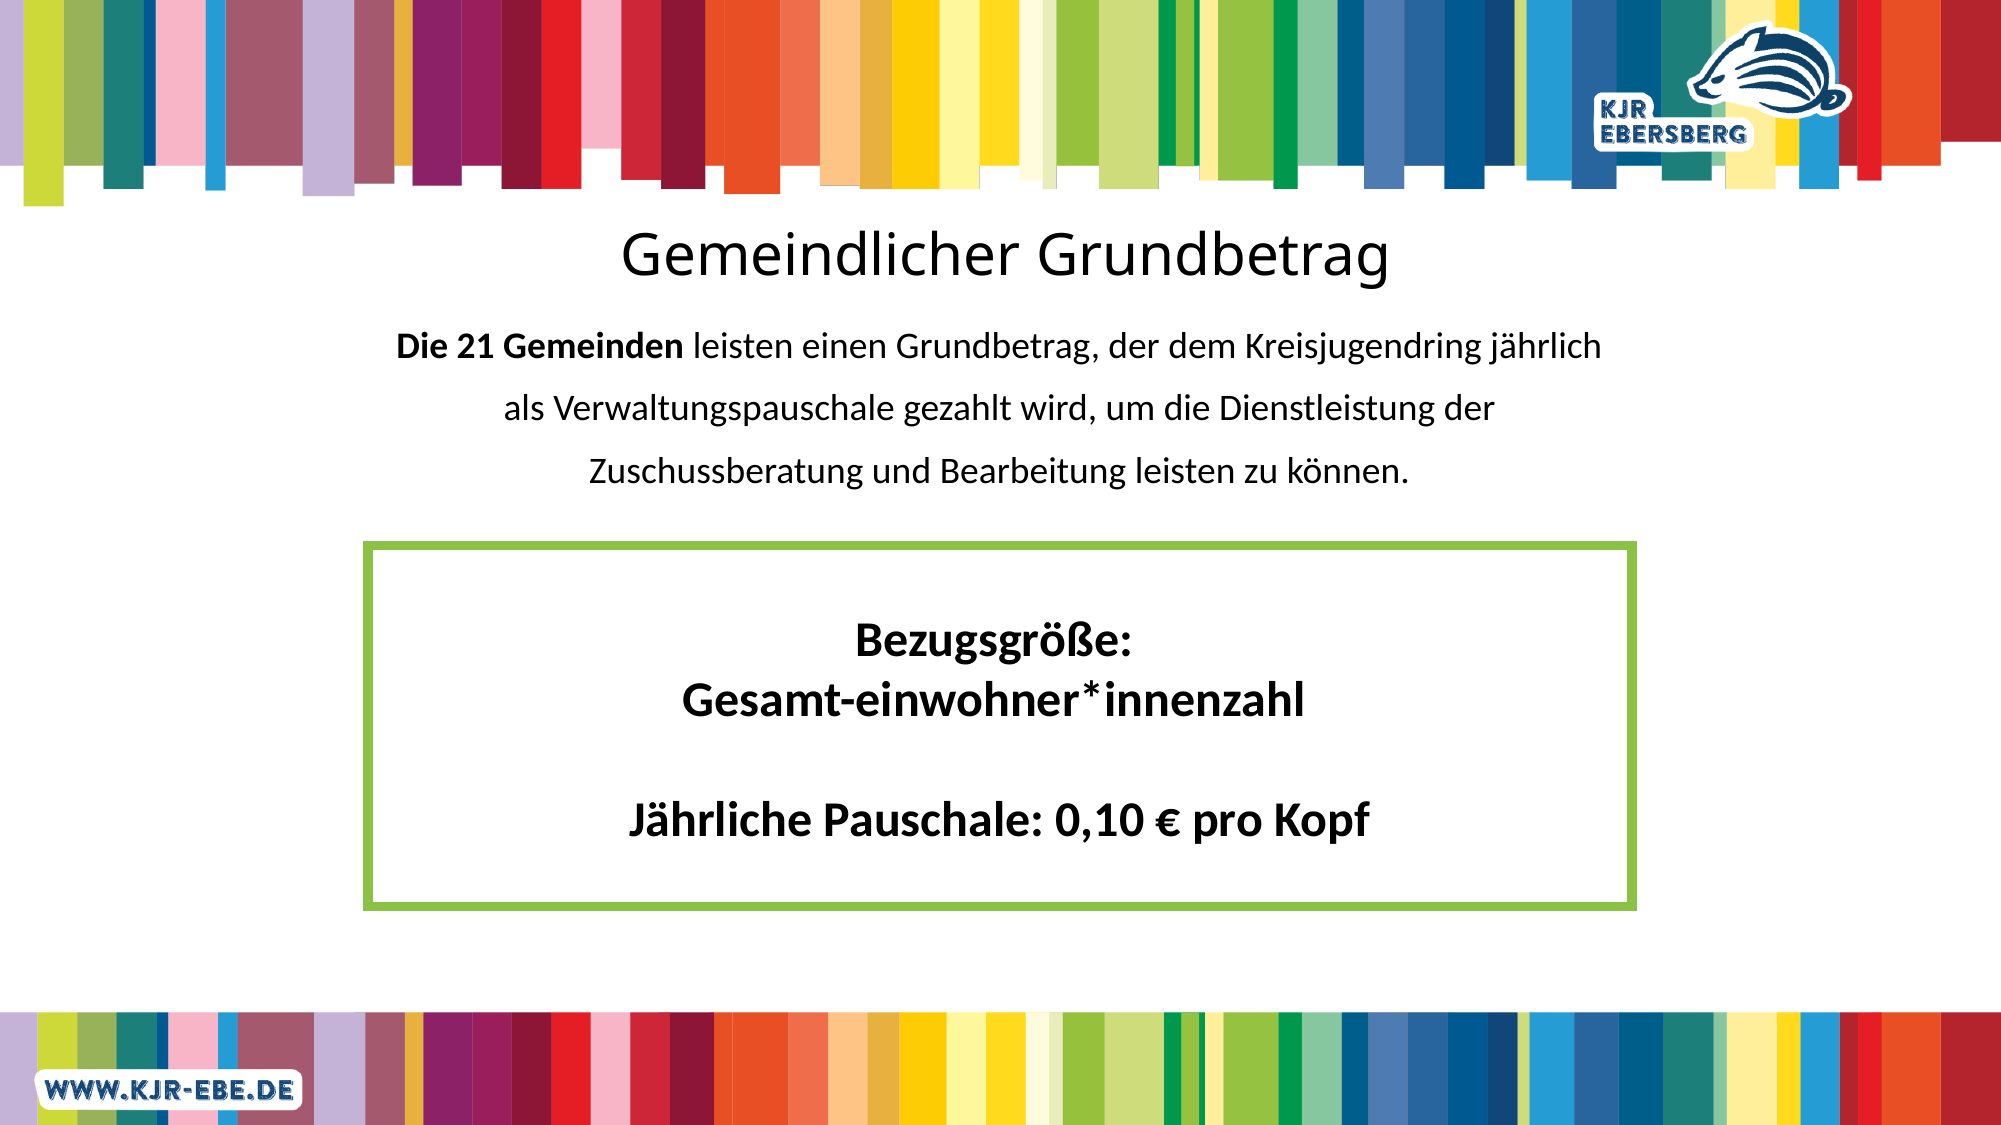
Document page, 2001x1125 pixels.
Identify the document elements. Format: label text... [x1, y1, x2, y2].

text_box Bezugsgröße: Gesamt-einwohner*innenzahl Jährliche Pauschale: 0,10 € pro Kopf [367, 545, 1633, 908]
title Gemeindlicher Grundbetrag [143, 220, 1869, 296]
picture [0, 1000, 2001, 1125]
text_box Die 21 Gemeinden leisten einen Grundbetrag, der dem Kreisjugendring jährlich als Verwaltungspauschale gezahlt wird, um die Dienstleistung der Zuschussberatung und Bearbeitung leisten zu können. [367, 295, 1632, 545]
picture [0, 0, 2001, 220]
